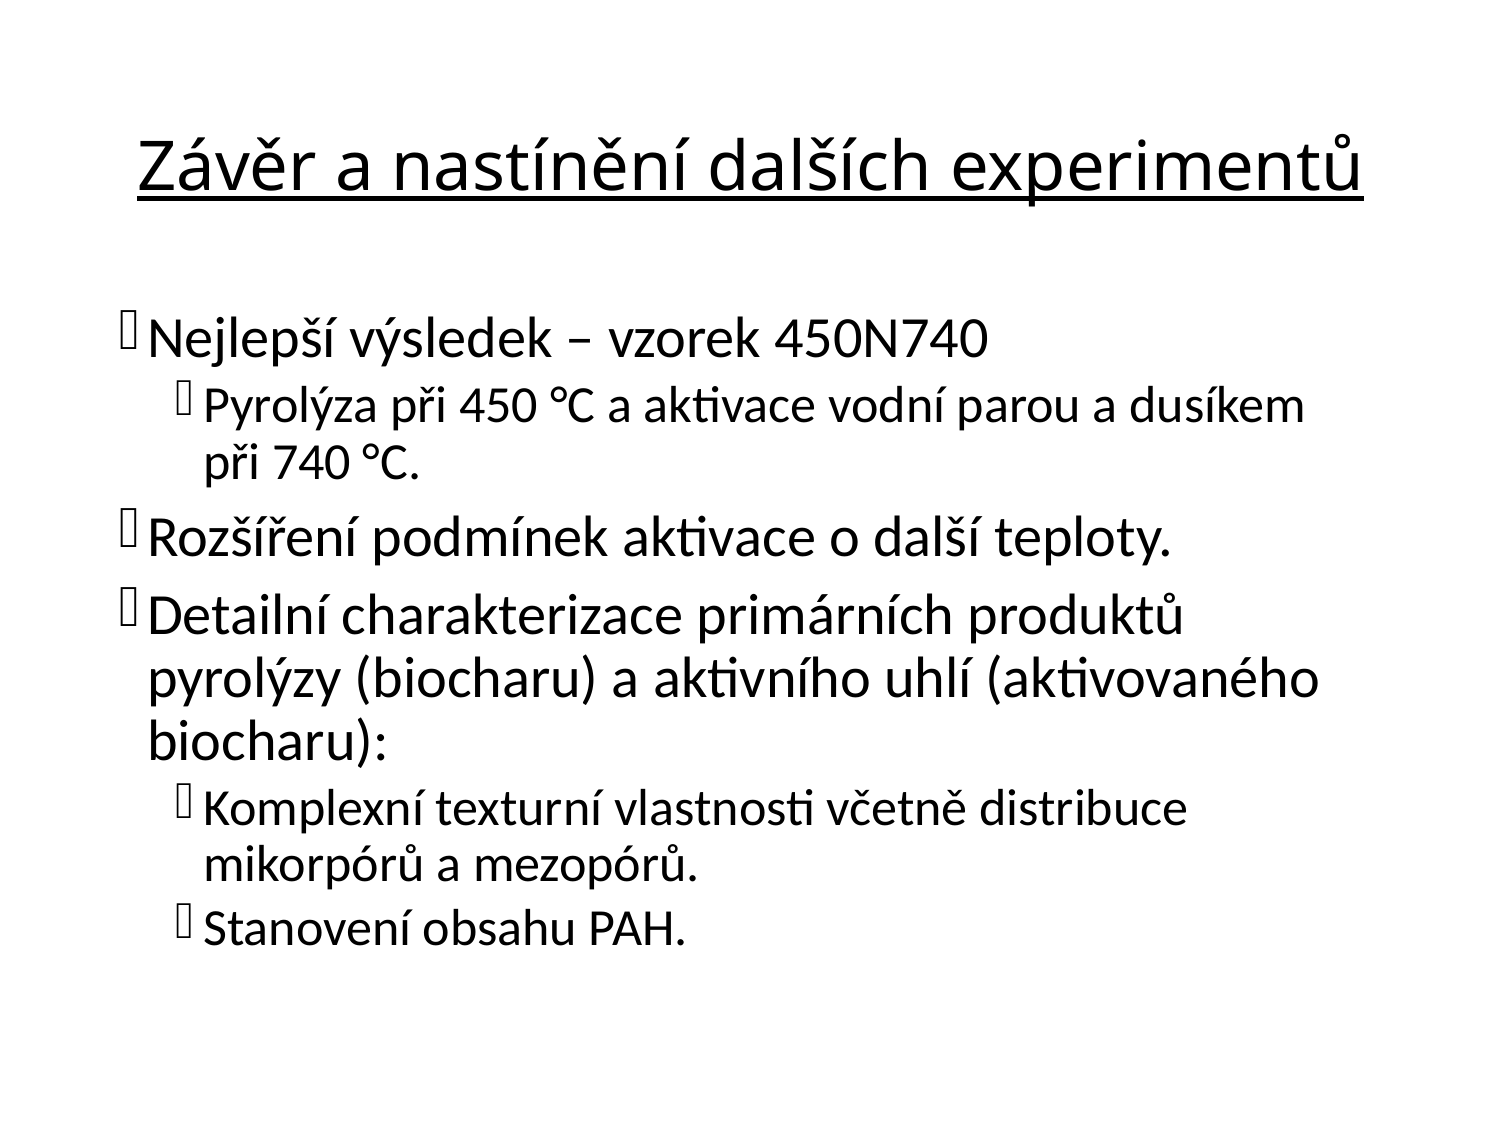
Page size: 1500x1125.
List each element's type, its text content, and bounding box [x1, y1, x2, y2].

title Závěr a nastínění dalších experimentů [103, 60, 1398, 278]
list Nejlepší výsledek – vzorek 450N740 Pyrolýza při 450 °C a aktivace vodní parou a dusíkem při 740 °C. Rozšíření podmínek aktivace o další teploty. Detailní charakterizace primárních produktů pyrolýzy (biocharu) a aktivního uhlí (aktivovaného biocharu): Komplexní texturní vlastnosti včetně distribuce mikorpórů a mezopórů. Stanovení obsahu PAH. [103, 299, 1398, 1014]
